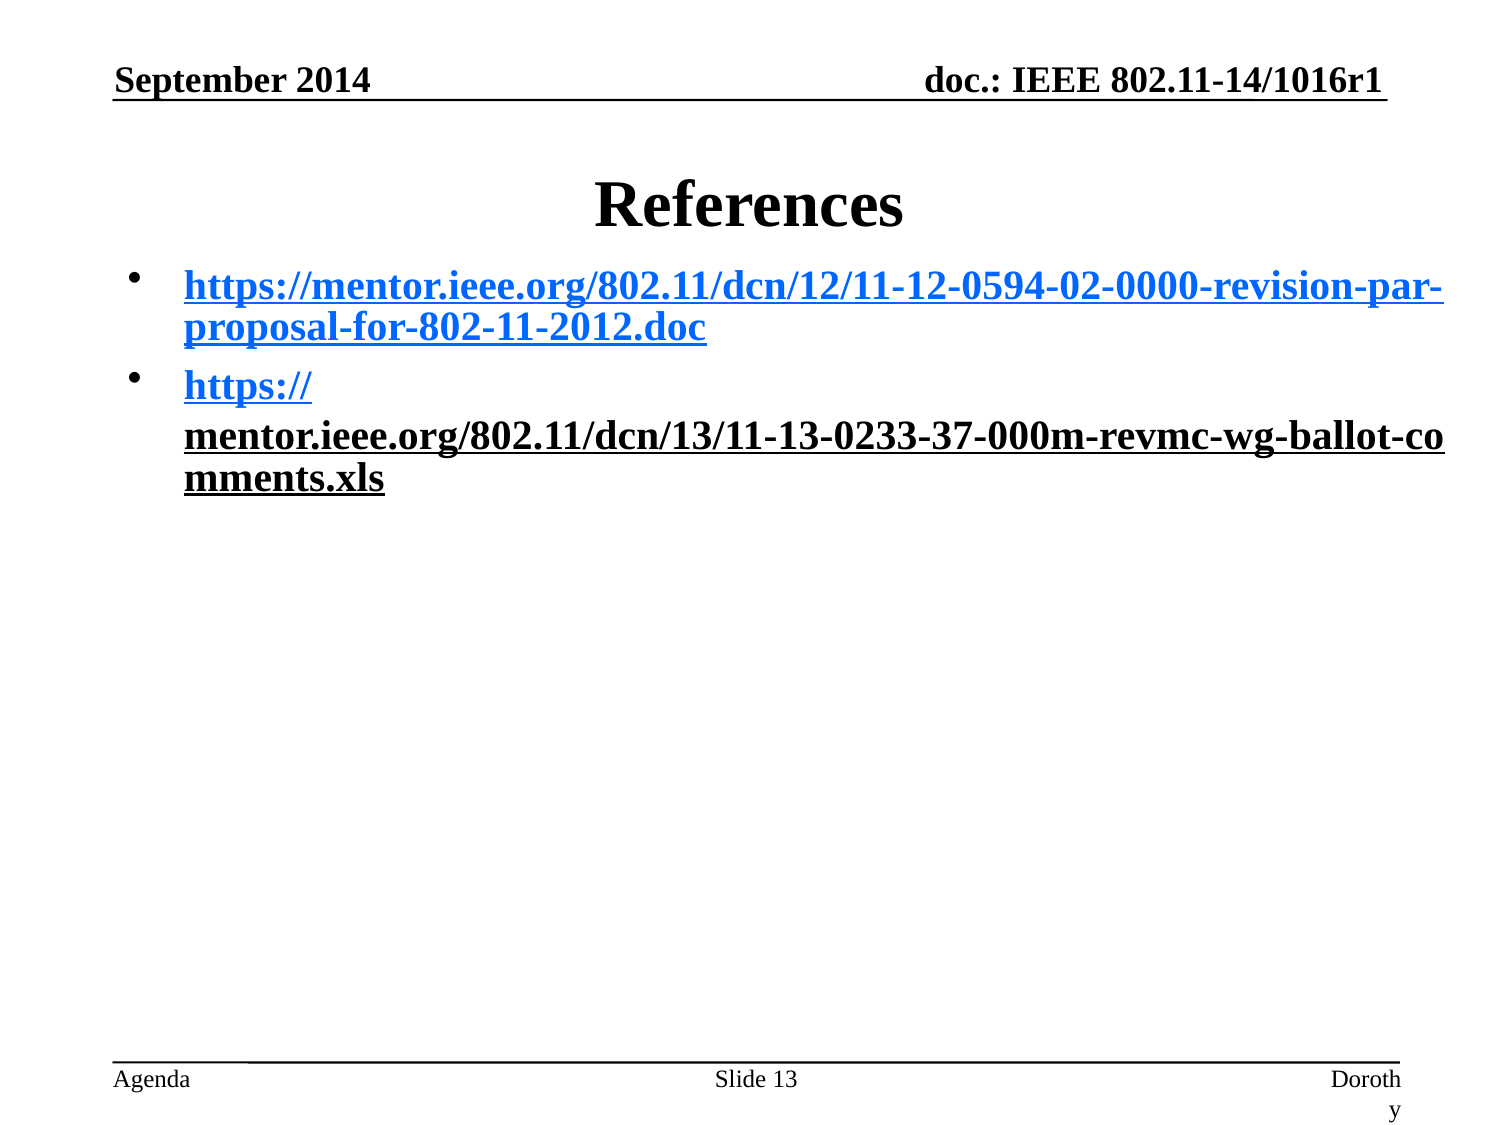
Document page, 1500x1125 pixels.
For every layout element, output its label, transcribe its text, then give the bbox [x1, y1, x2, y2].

title References [112, 112, 1388, 249]
list https://mentor.ieee.org/802.11/dcn/12/11-12-0594-02-0000-revision-par-proposal-for-802-11-2012.doc https://mentor.ieee.org/802.11/dcn/13/11-13-0233-37-000m-revmc-wg-ballot-comments.xls [112, 249, 1463, 1125]
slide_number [114, 54, 425, 100]
